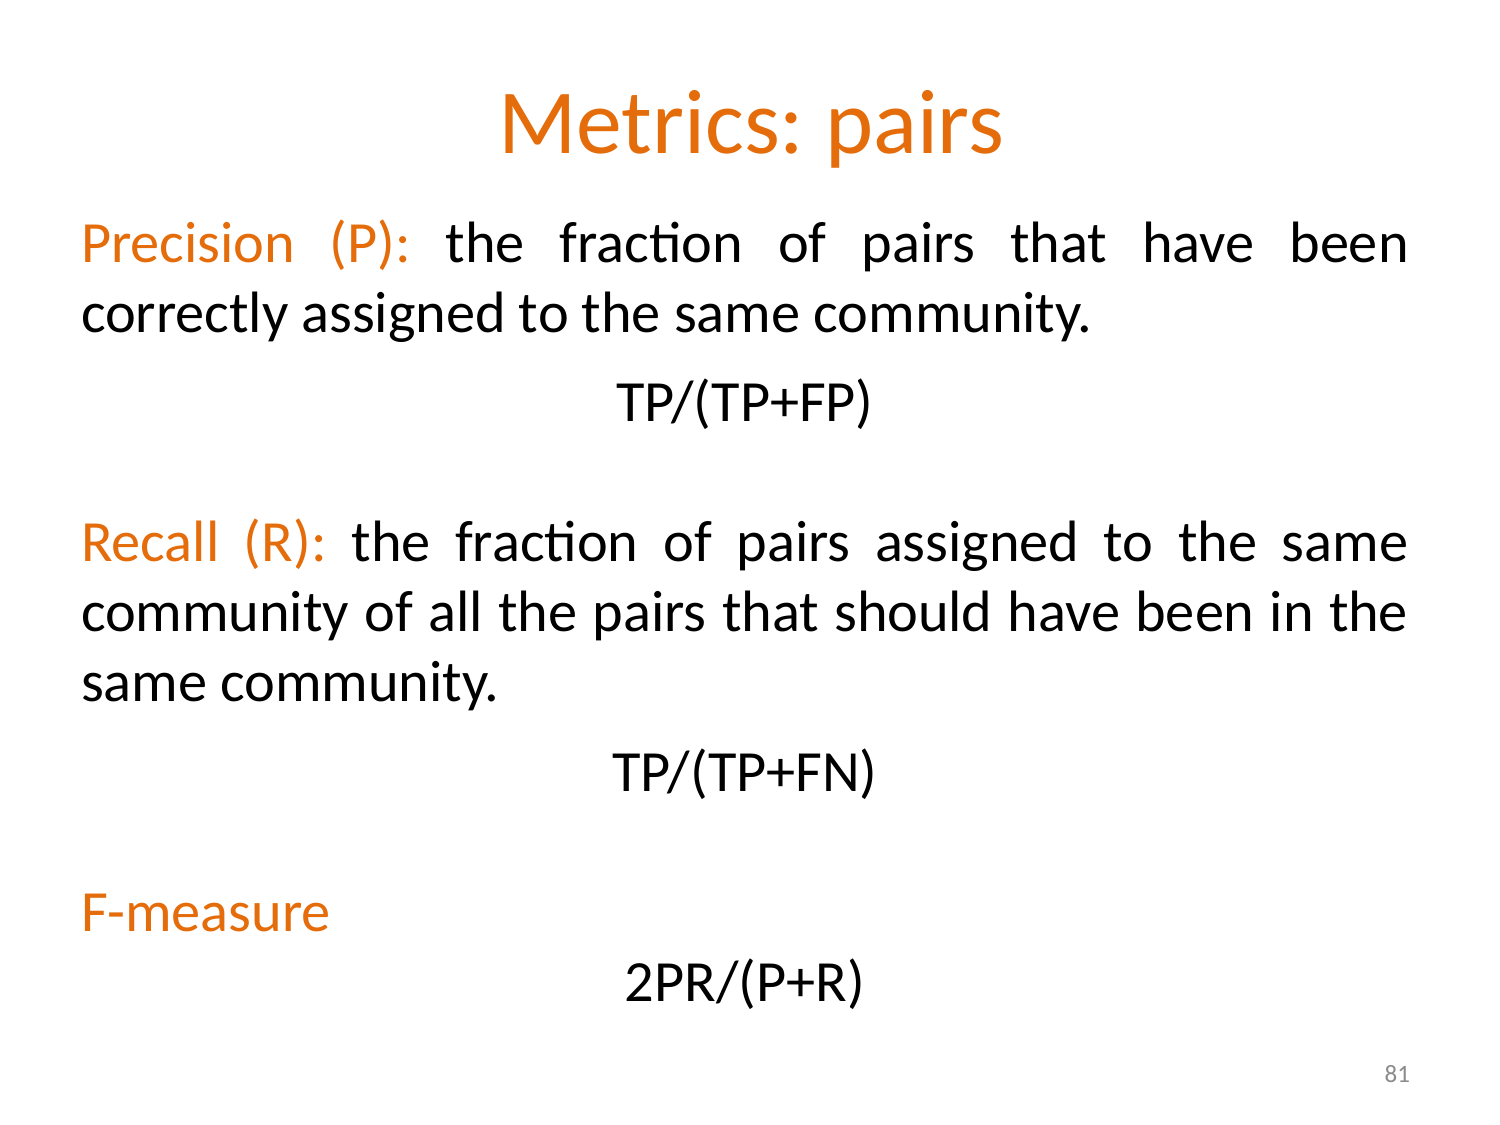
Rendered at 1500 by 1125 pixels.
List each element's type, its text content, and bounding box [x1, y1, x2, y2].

text_box Metrics: pairs [76, 54, 1427, 197]
text_box Precision (P): the fraction of pairs that have been correctly assigned to the same community. TP/(TP+FP) Recall (R): the fraction of pairs assigned to the same community of all the pairs that should have been in the same community. TP/(TP+FN) F-measure 2PR/(P+R) [66, 196, 1424, 1021]
slide_number 81 [1074, 1042, 1425, 1103]
